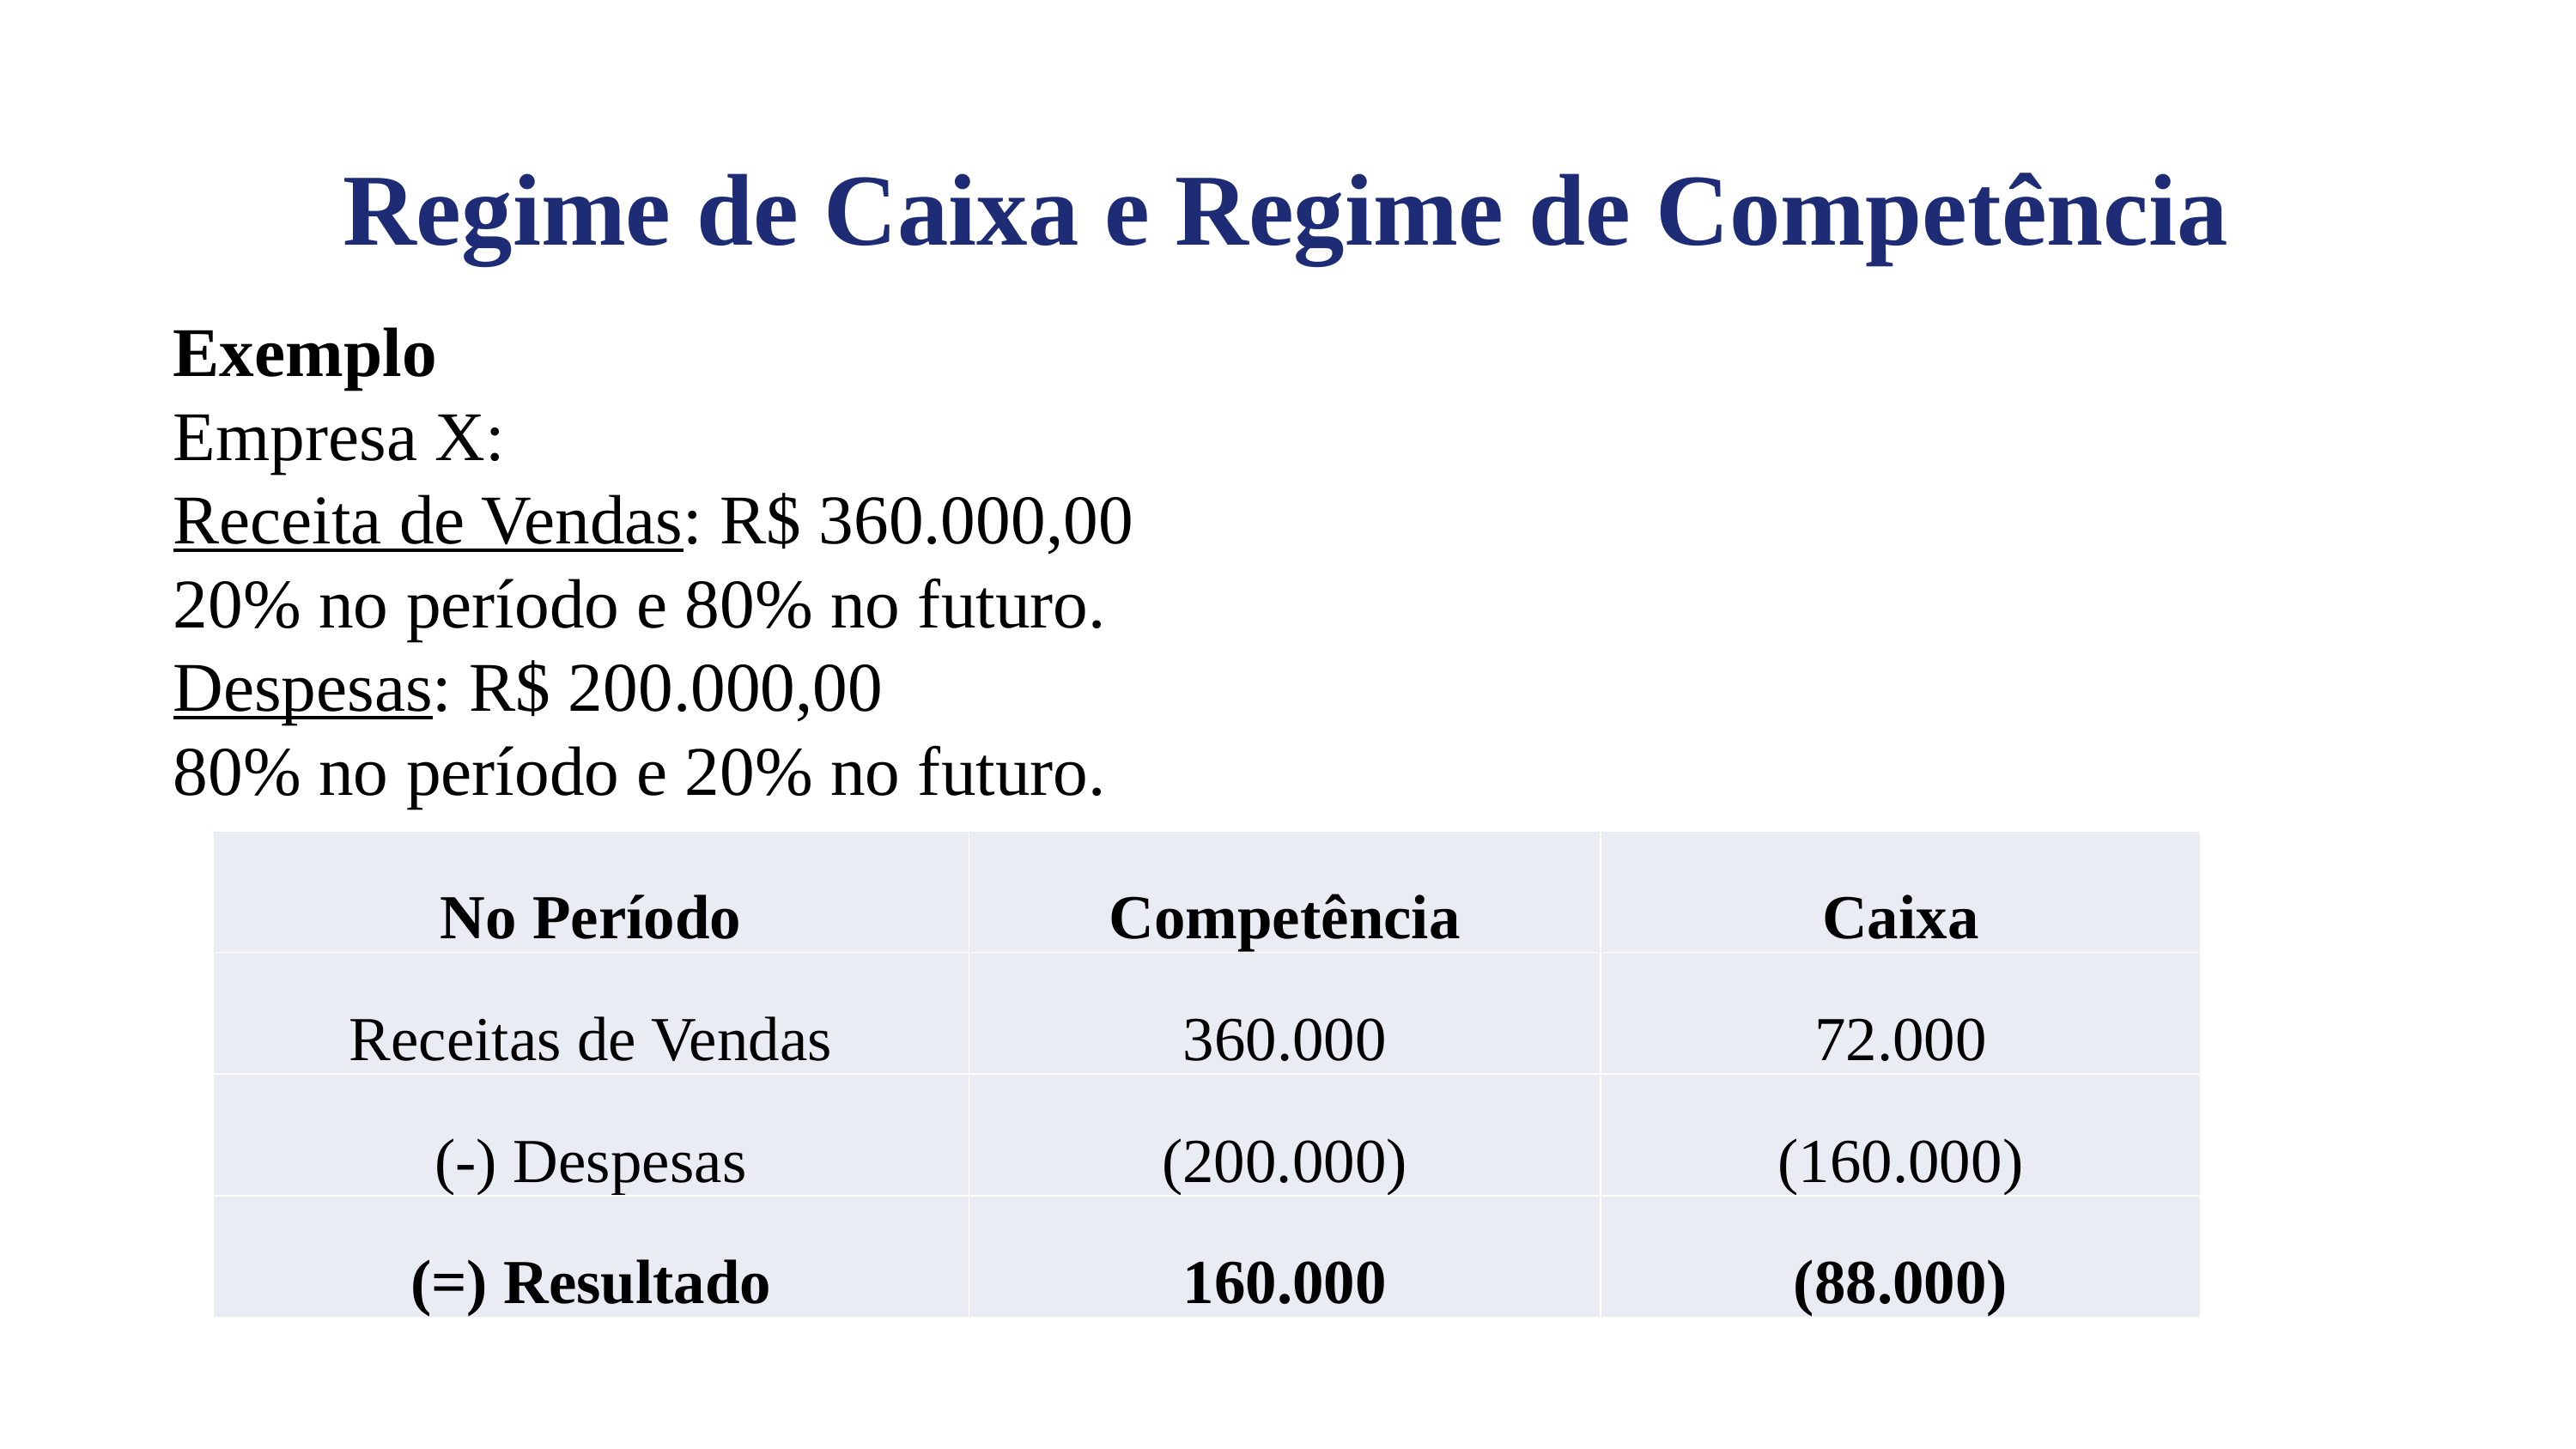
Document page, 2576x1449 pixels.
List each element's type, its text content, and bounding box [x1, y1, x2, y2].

table_cell (160.000) [1601, 1075, 2200, 1195]
table_cell (=) Resultado [214, 1197, 969, 1317]
table_header Competência [969, 832, 1600, 952]
table_cell (-) Despesas [214, 1075, 969, 1195]
text_box Regime de Caixa e Regime de Competência Exemplo Empresa X: Receita de Vendas: R$ 360.000,00 20% no período e 80% no futuro. Despesas: R$ 200.000,00 80% no período e 20% no futuro. [150, 70, 2423, 947]
table_header No Período [214, 832, 969, 952]
table_header Caixa [1601, 832, 2200, 952]
table_cell Receitas de Vendas [214, 953, 969, 1073]
table_cell 160.000 [969, 1197, 1600, 1317]
table_cell 72.000 [1601, 953, 2200, 1073]
table_cell (88.000) [1601, 1197, 2200, 1317]
table_cell 360.000 [969, 953, 1600, 1073]
table_cell (200.000) [969, 1075, 1600, 1195]
